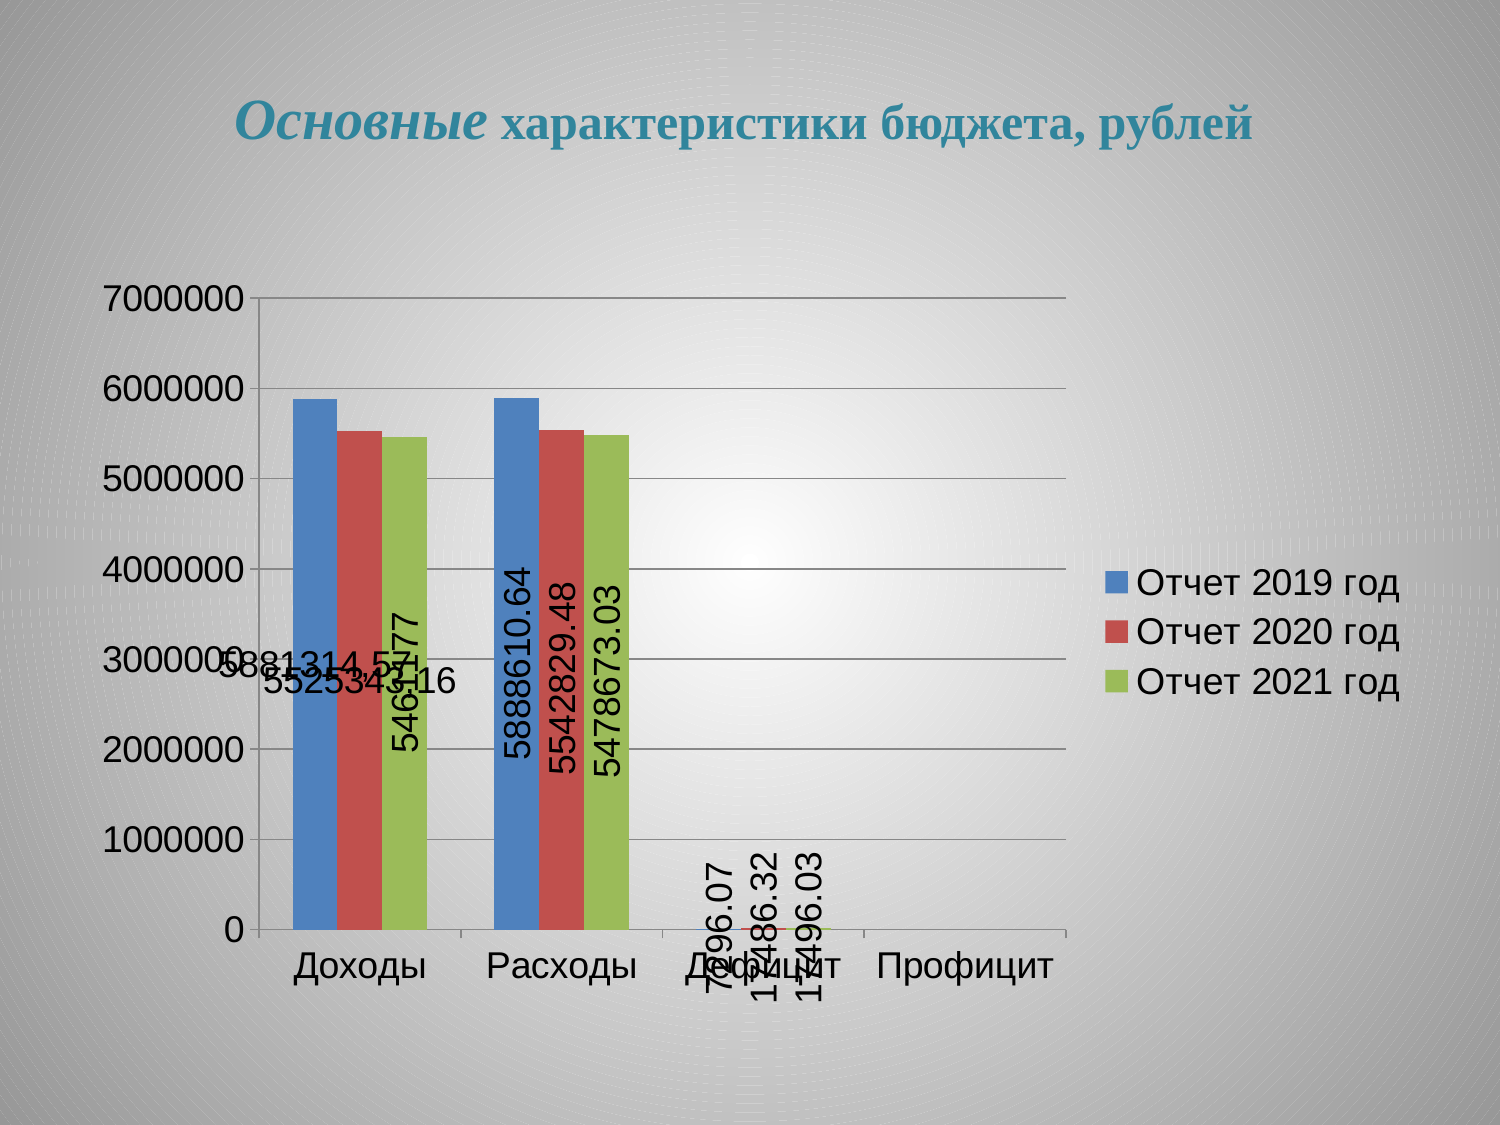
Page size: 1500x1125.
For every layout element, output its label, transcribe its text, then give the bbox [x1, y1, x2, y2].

chart [74, 262, 1426, 1006]
title Основные характеристики бюджета, рублей [75, 45, 1425, 188]
